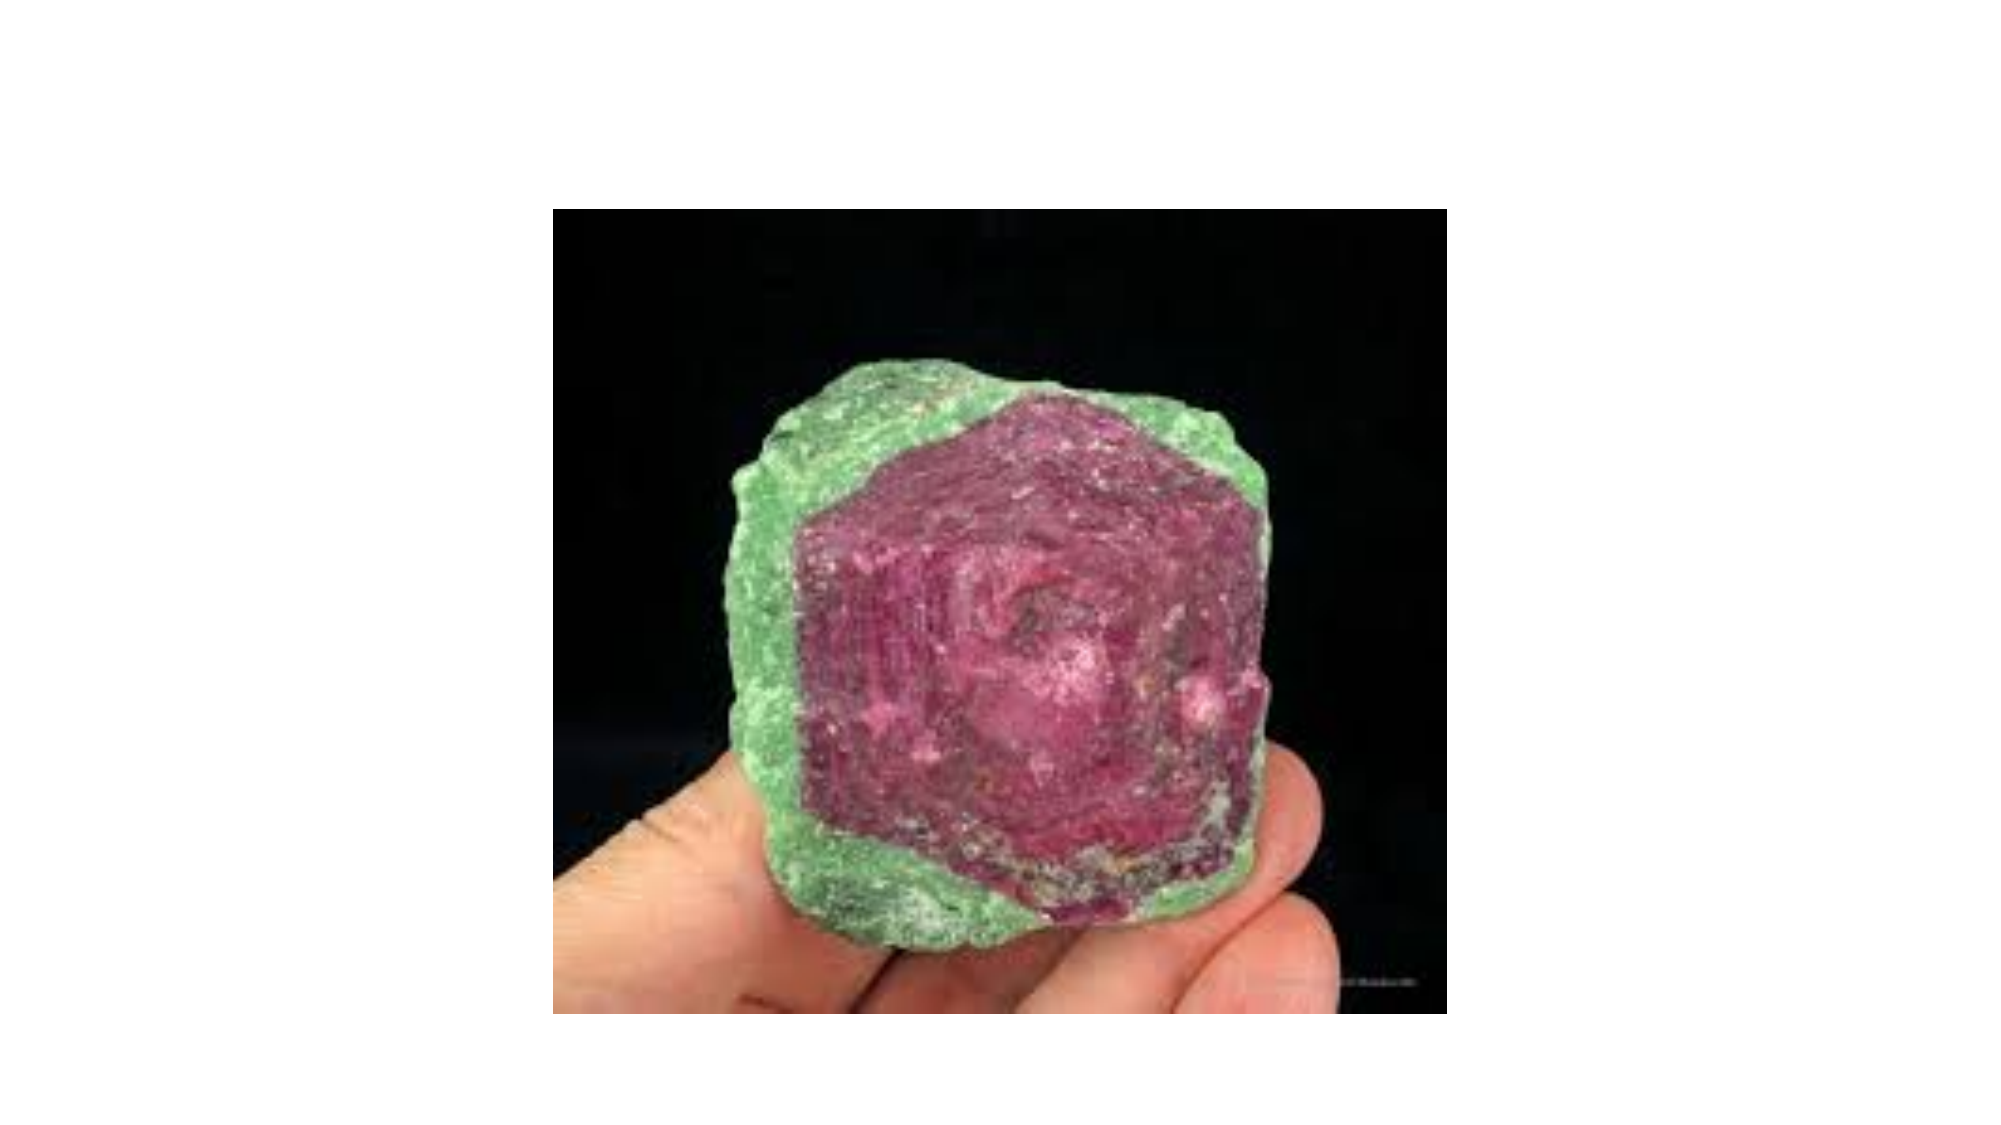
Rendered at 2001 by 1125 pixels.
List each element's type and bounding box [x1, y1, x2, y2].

picture [553, 209, 1447, 1014]
